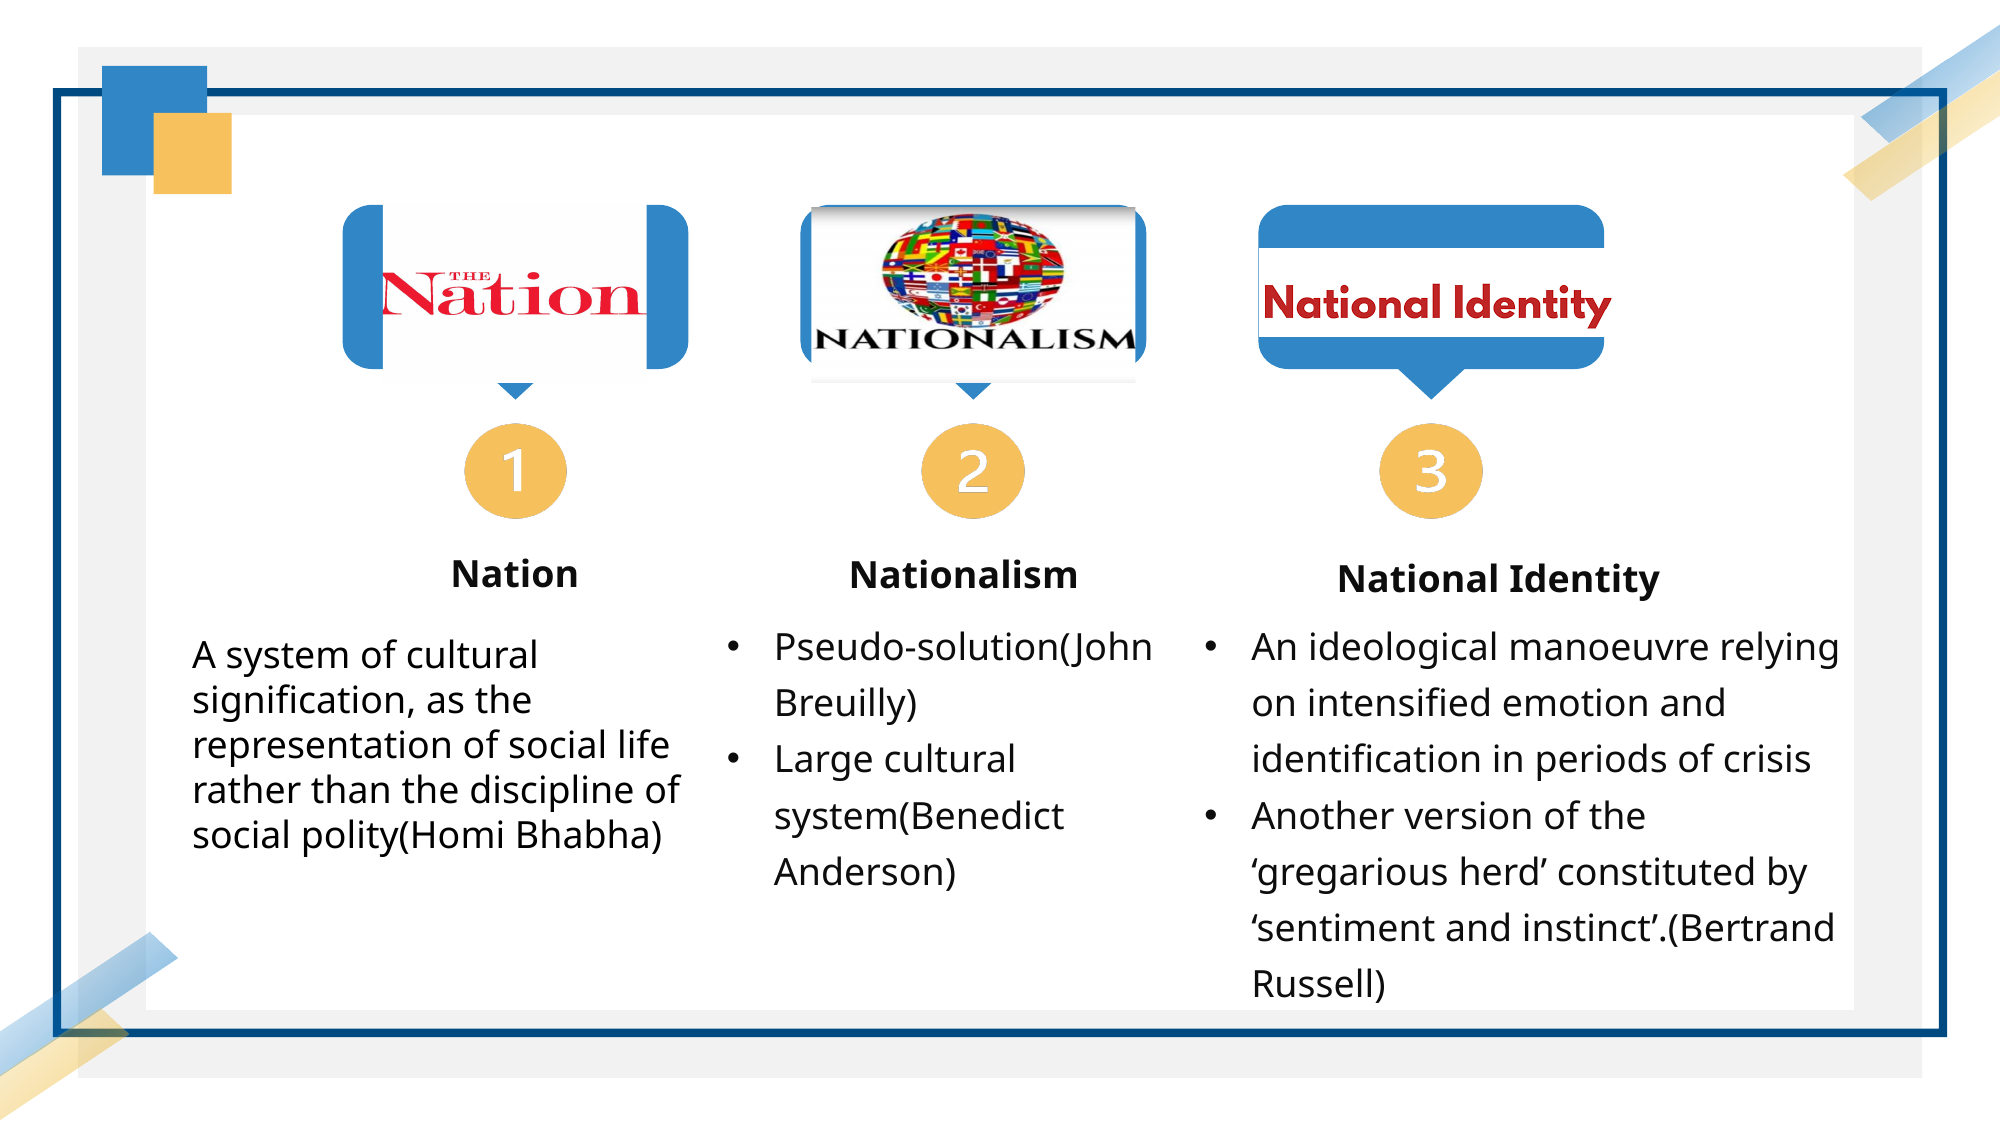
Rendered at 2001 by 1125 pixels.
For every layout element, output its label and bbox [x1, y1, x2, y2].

text_box [342, 204, 1605, 531]
text_box [231, 542, 1861, 904]
picture [1258, 248, 1620, 356]
picture [811, 207, 1136, 383]
text_box [0, 0, 2000, 1125]
picture [382, 204, 647, 383]
